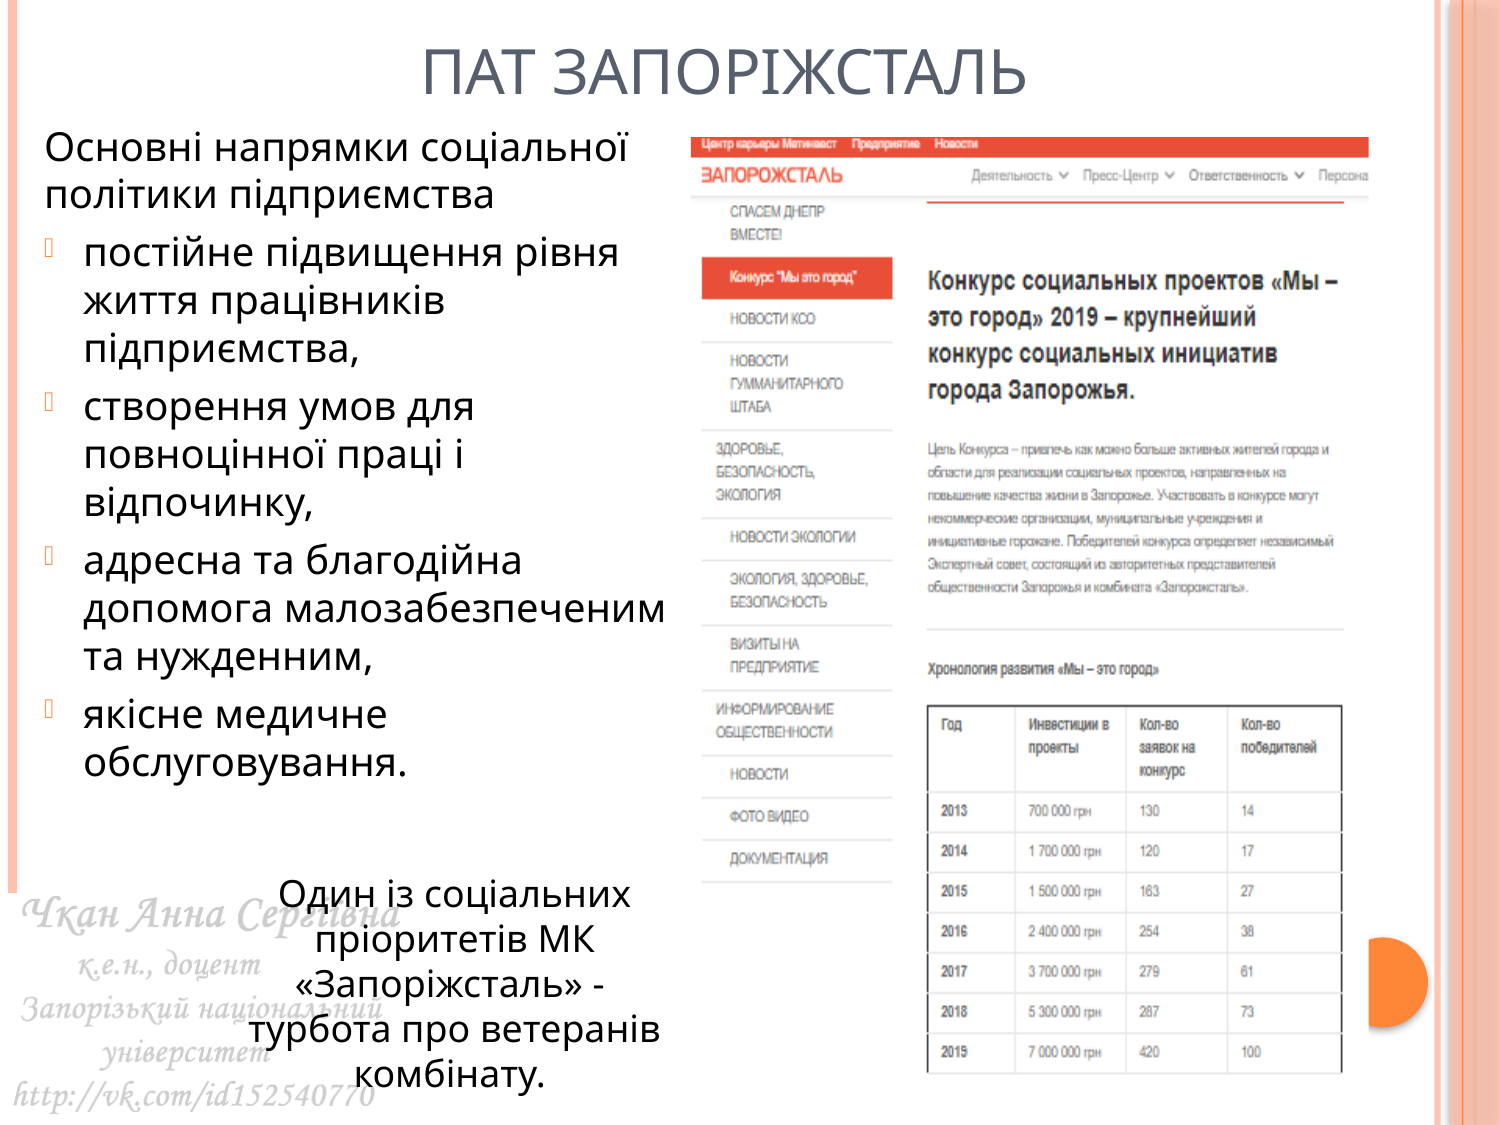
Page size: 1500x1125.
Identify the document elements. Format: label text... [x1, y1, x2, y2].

list Основні напрямки соціальної політики підприємства постійне підвищення рівня життя працівників підприємства, створення умов для повноцінної праці і відпочинку, адресна та благодійна допомога малозабезпеченим та нужденним, якісне медичне обслуговування. [29, 113, 691, 799]
title ПАТ Запоріжсталь [112, 19, 1338, 115]
text_box Один із соціальних пріоритетів МК «Запоріжсталь» - турбота про ветеранів комбінату. [194, 862, 684, 1103]
picture [0, 893, 410, 1125]
picture [690, 136, 1370, 1106]
